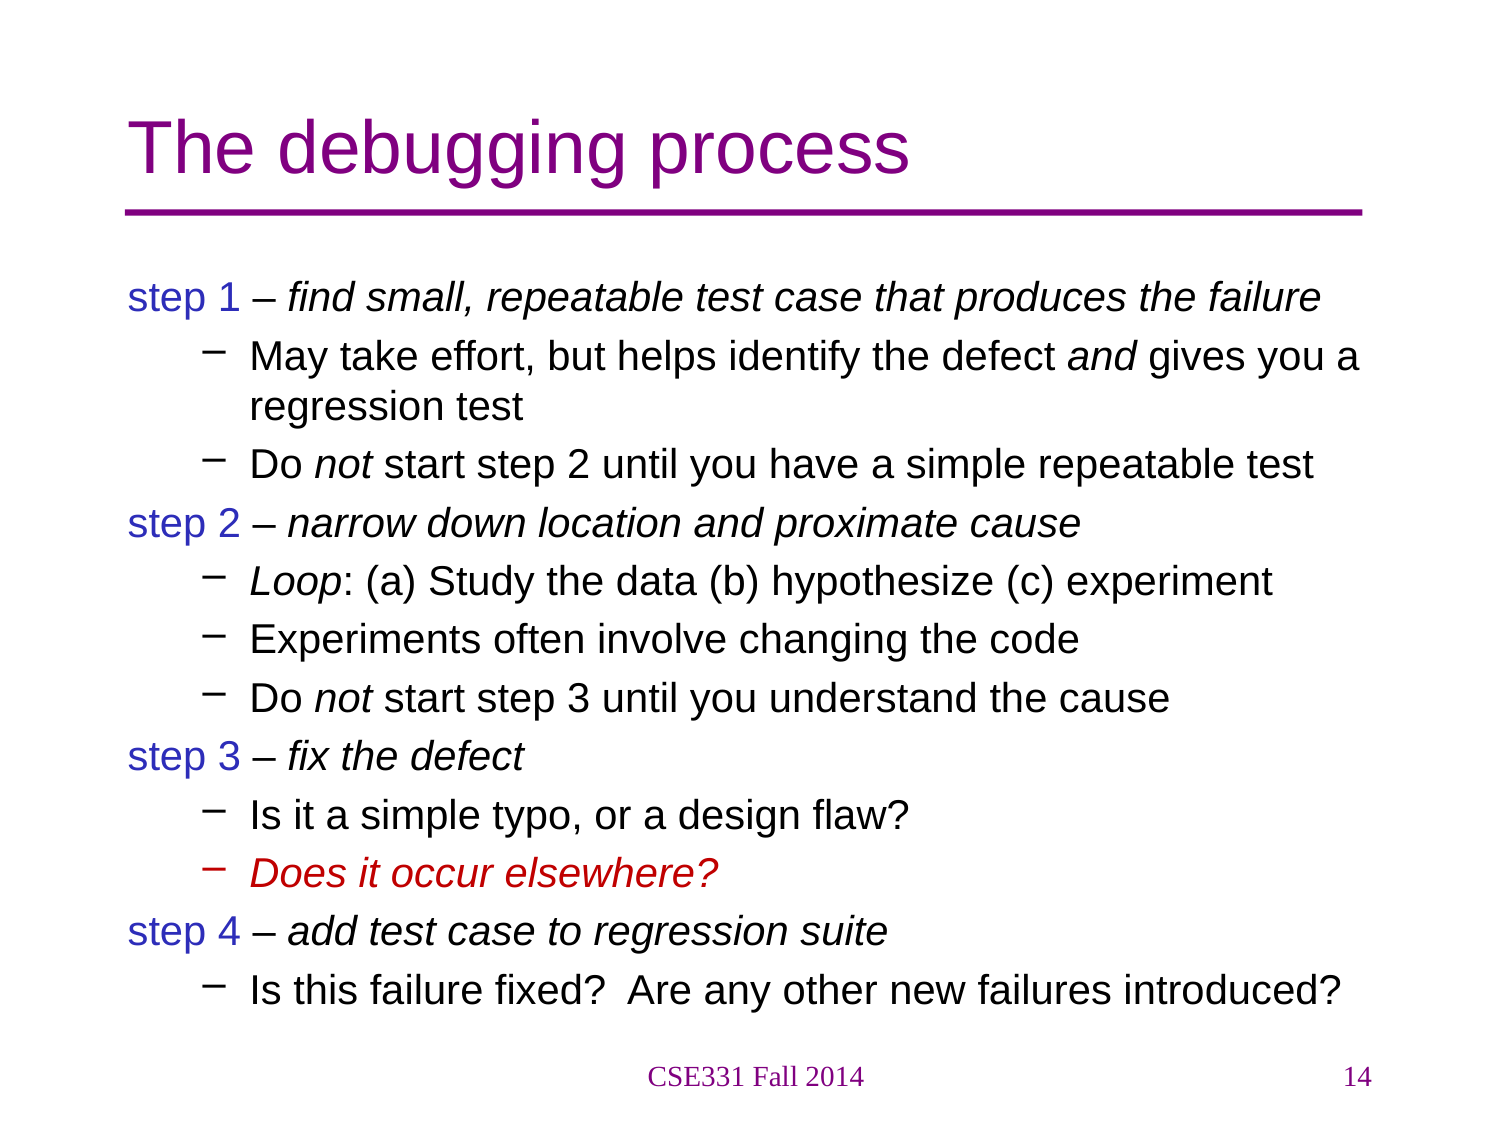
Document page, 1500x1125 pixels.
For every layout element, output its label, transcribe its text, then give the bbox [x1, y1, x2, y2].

list step 1 – find small, repeatable test case that produces the failure May take effort, but helps identify the defect and gives you a regression test Do not start step 2 until you have a simple repeatable test step 2 – narrow down location and proximate cause Loop: (a) Study the data (b) hypothesize (c) experiment Experiments often involve changing the code Do not start step 3 until you understand the cause step 3 – fix the defect Is it a simple typo, or a design flaw? Does it occur elsewhere? step 4 – add test case to regression suite Is this failure fixed? Are any other new failures introduced? [112, 262, 1413, 1050]
footer CSE331 Fall 2014 [474, 1049, 1038, 1125]
slide_number 14 [1074, 1049, 1388, 1125]
title The debugging process [112, 50, 1388, 238]
